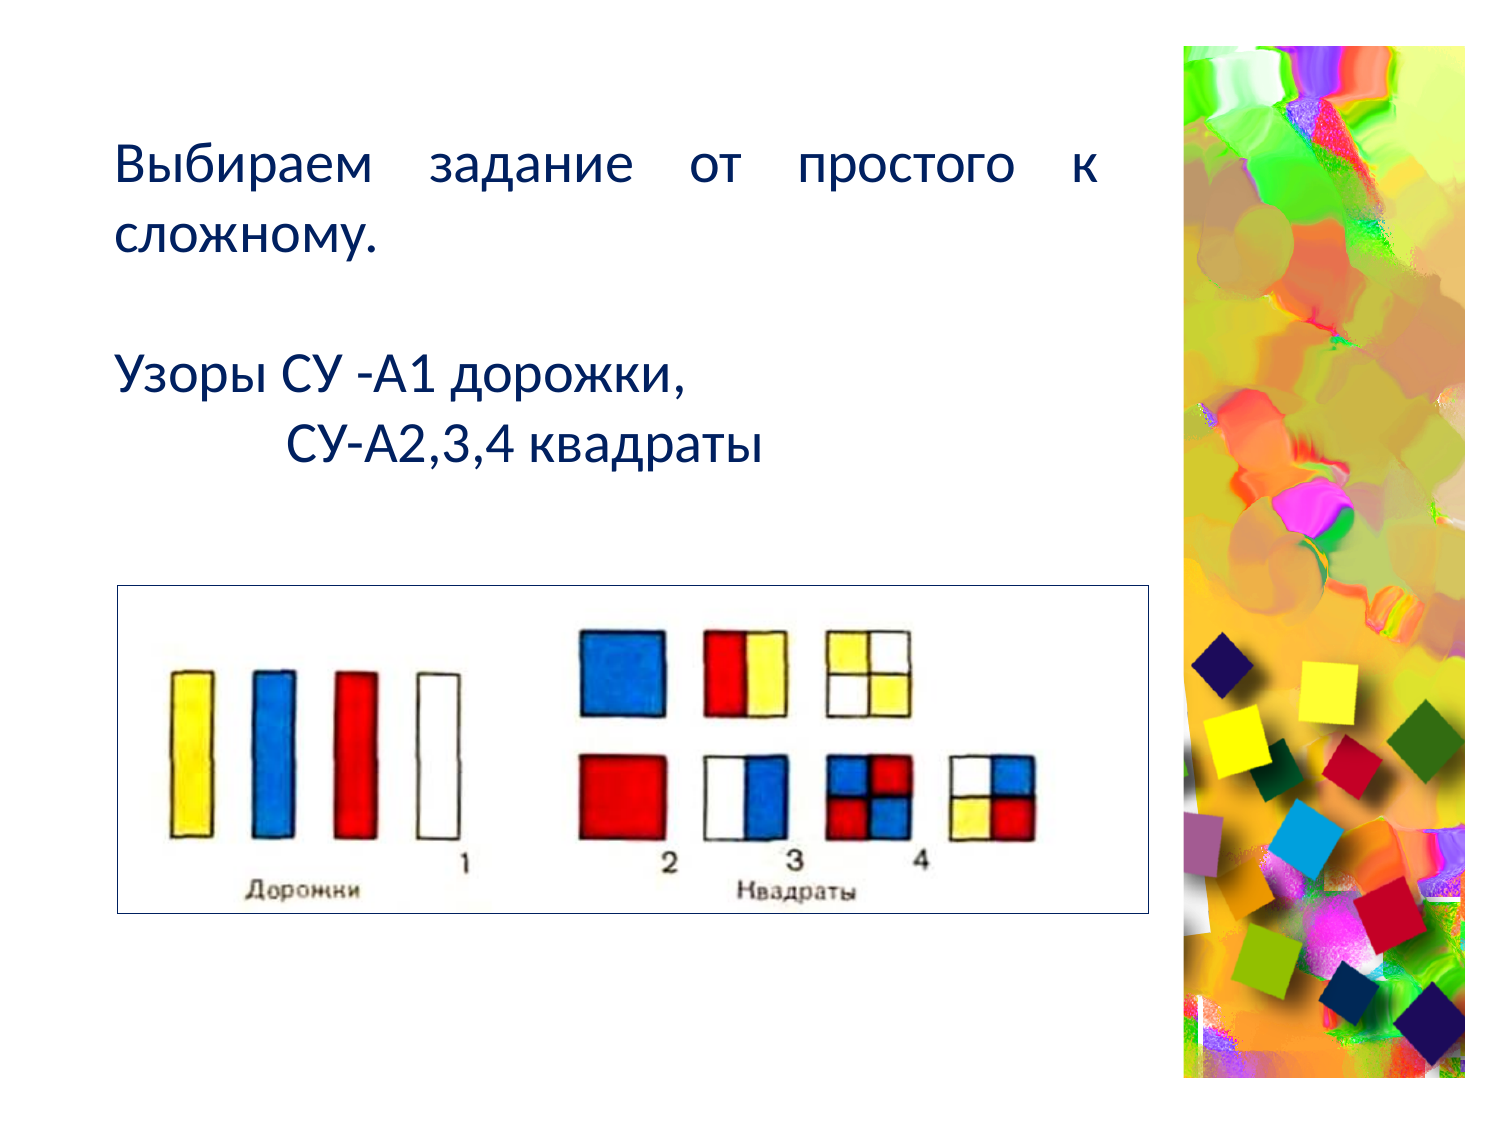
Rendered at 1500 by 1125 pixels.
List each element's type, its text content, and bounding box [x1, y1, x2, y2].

text_box Выбираем задание от простого к сложному. Узоры СУ -А1 дорожки, СУ-А2,3,4 квадраты [93, 117, 1114, 482]
picture [1183, 34, 1466, 1079]
picture [116, 585, 1149, 915]
